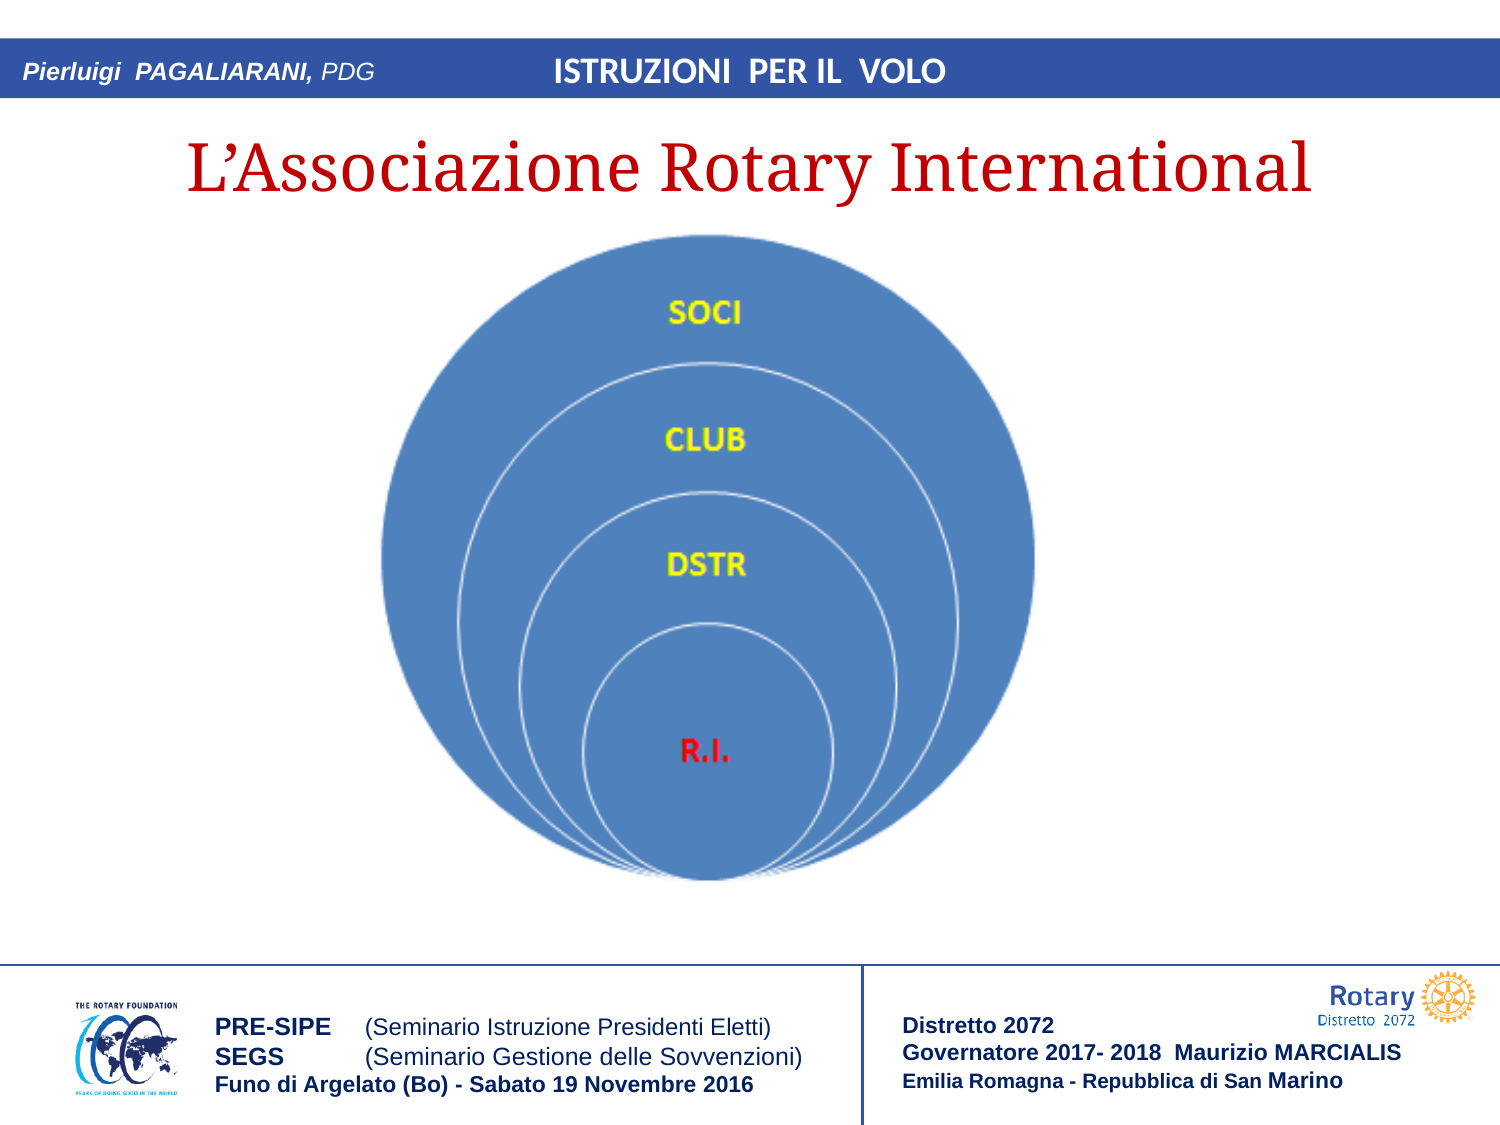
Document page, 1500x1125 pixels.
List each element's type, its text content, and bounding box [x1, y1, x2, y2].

text_box PRE-SIPE (Seminario Istruzione Presidenti Eletti) SEGS (Seminario Gestione delle Sovvenzioni) Funo di Argelato (Bo) - Sabato 19 Novembre 2016 [200, 1002, 850, 1105]
text_box Distretto 2072 Governatore 2017- 2018 Maurizio MARCIALIS Emilia Romagna - Repubblica di San Marino [887, 1002, 1438, 1103]
picture [1316, 968, 1477, 1029]
title L’Associazione Rotary International [75, 71, 1425, 259]
picture [62, 1002, 177, 1095]
picture [216, 172, 1200, 935]
